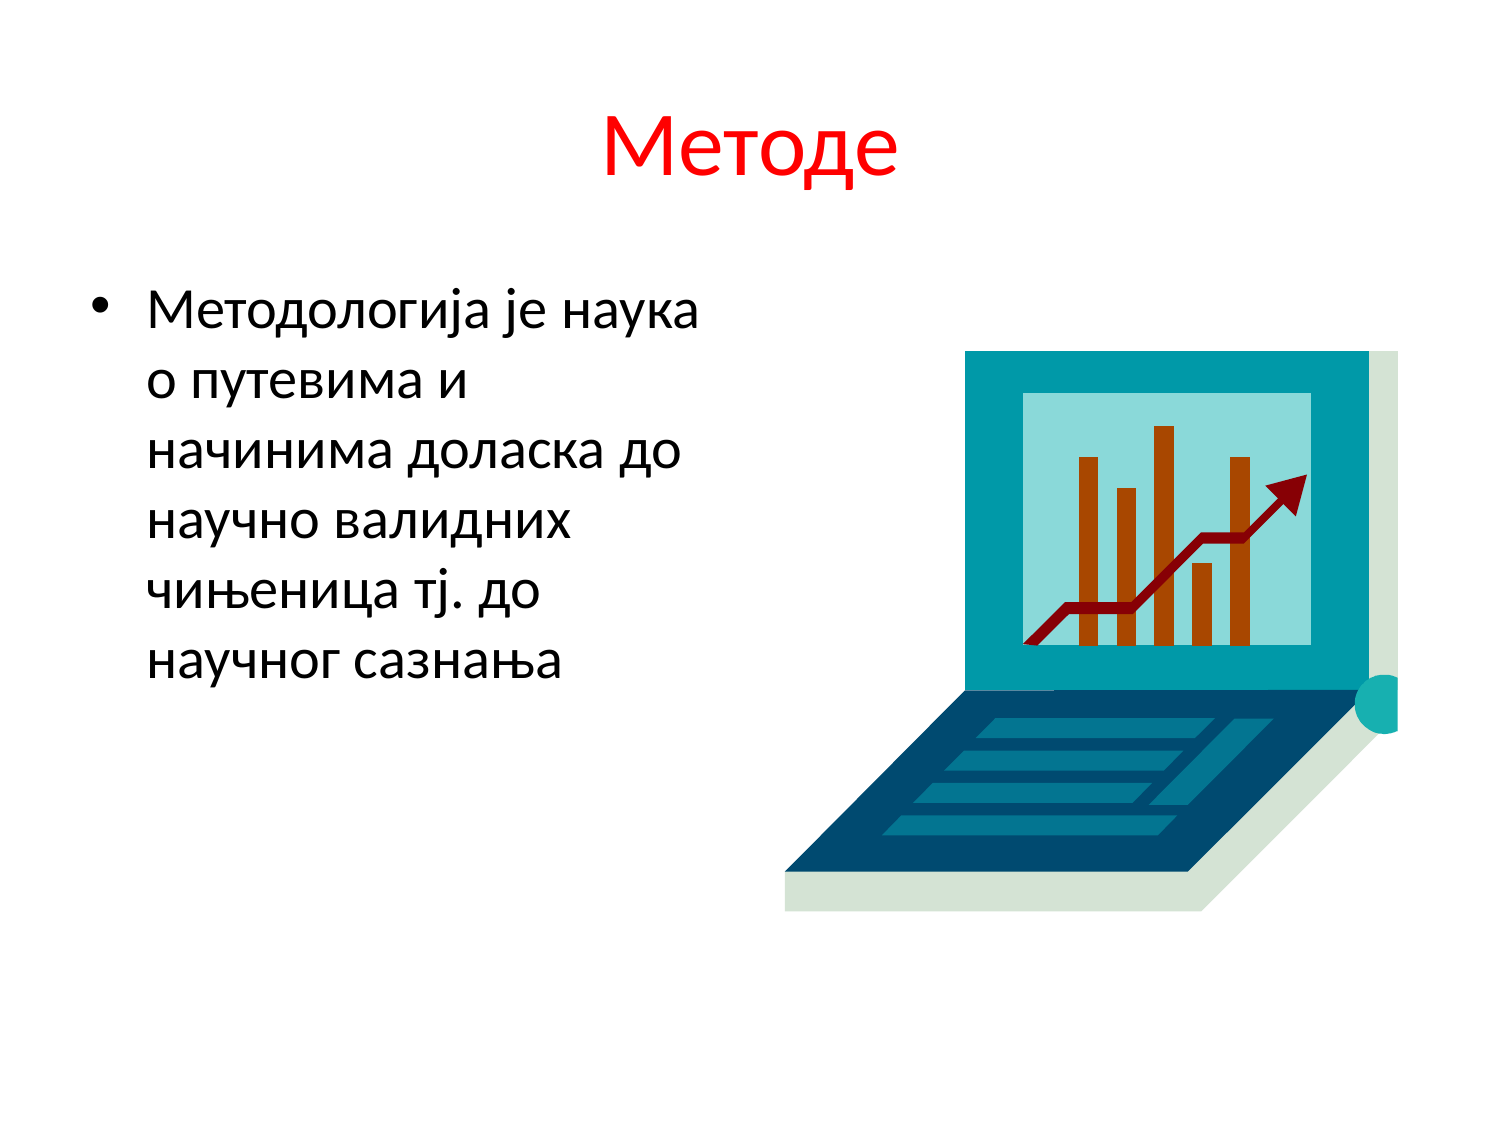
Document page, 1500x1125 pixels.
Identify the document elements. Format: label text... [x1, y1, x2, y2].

title Методе [75, 45, 1425, 233]
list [784, 350, 1403, 917]
list Методологија је наука о путевима и начинима доласка до научно валидних чињеница тј. до научног сазнања [75, 262, 738, 1005]
